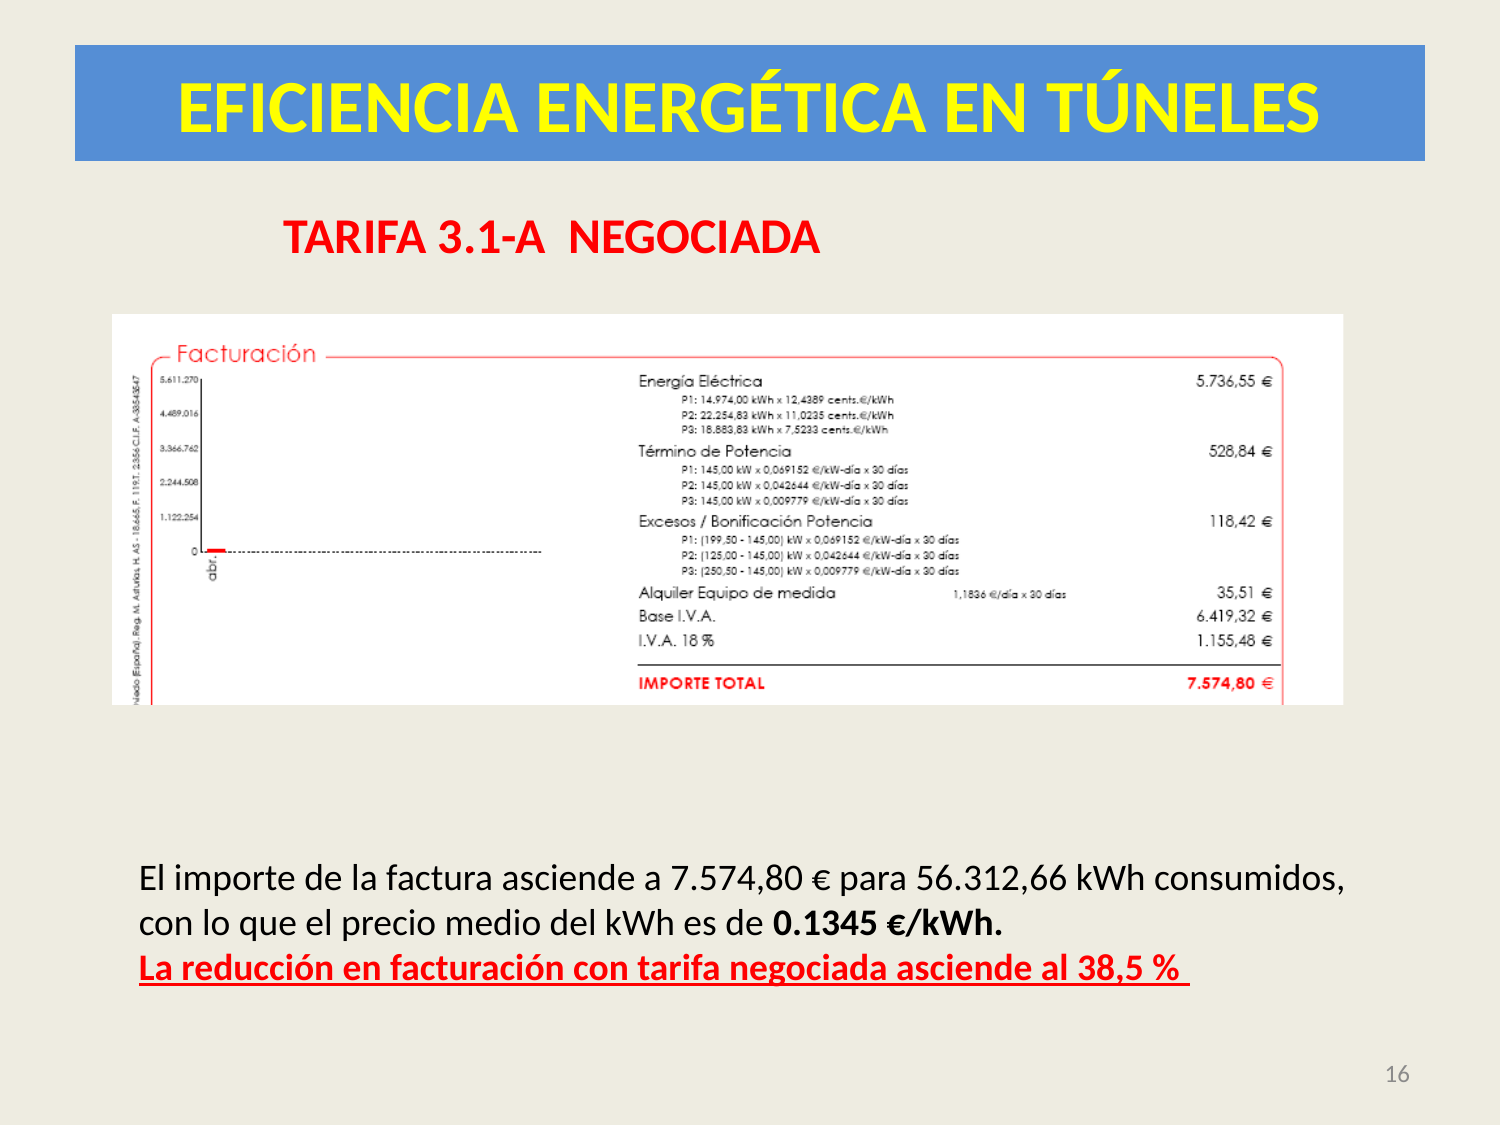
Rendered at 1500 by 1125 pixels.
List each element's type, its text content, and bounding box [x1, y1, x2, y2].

picture [111, 314, 1344, 705]
text_box El importe de la factura asciende a 7.574,80 € para 56.312,66 kWh consumidos, con lo que el precio medio del kWh es de 0.1345 €/kWh. La reducción en facturación con tarifa negociada asciende al 38,5 % [123, 845, 1400, 1041]
text_box [100, 184, 1412, 291]
text_box TARIFA 3.1-A NEGOCIADA [269, 196, 836, 271]
title EFICIENCIA ENERGÉTICA EN TÚNELES [75, 45, 1425, 161]
slide_number 16 [1074, 1042, 1425, 1103]
